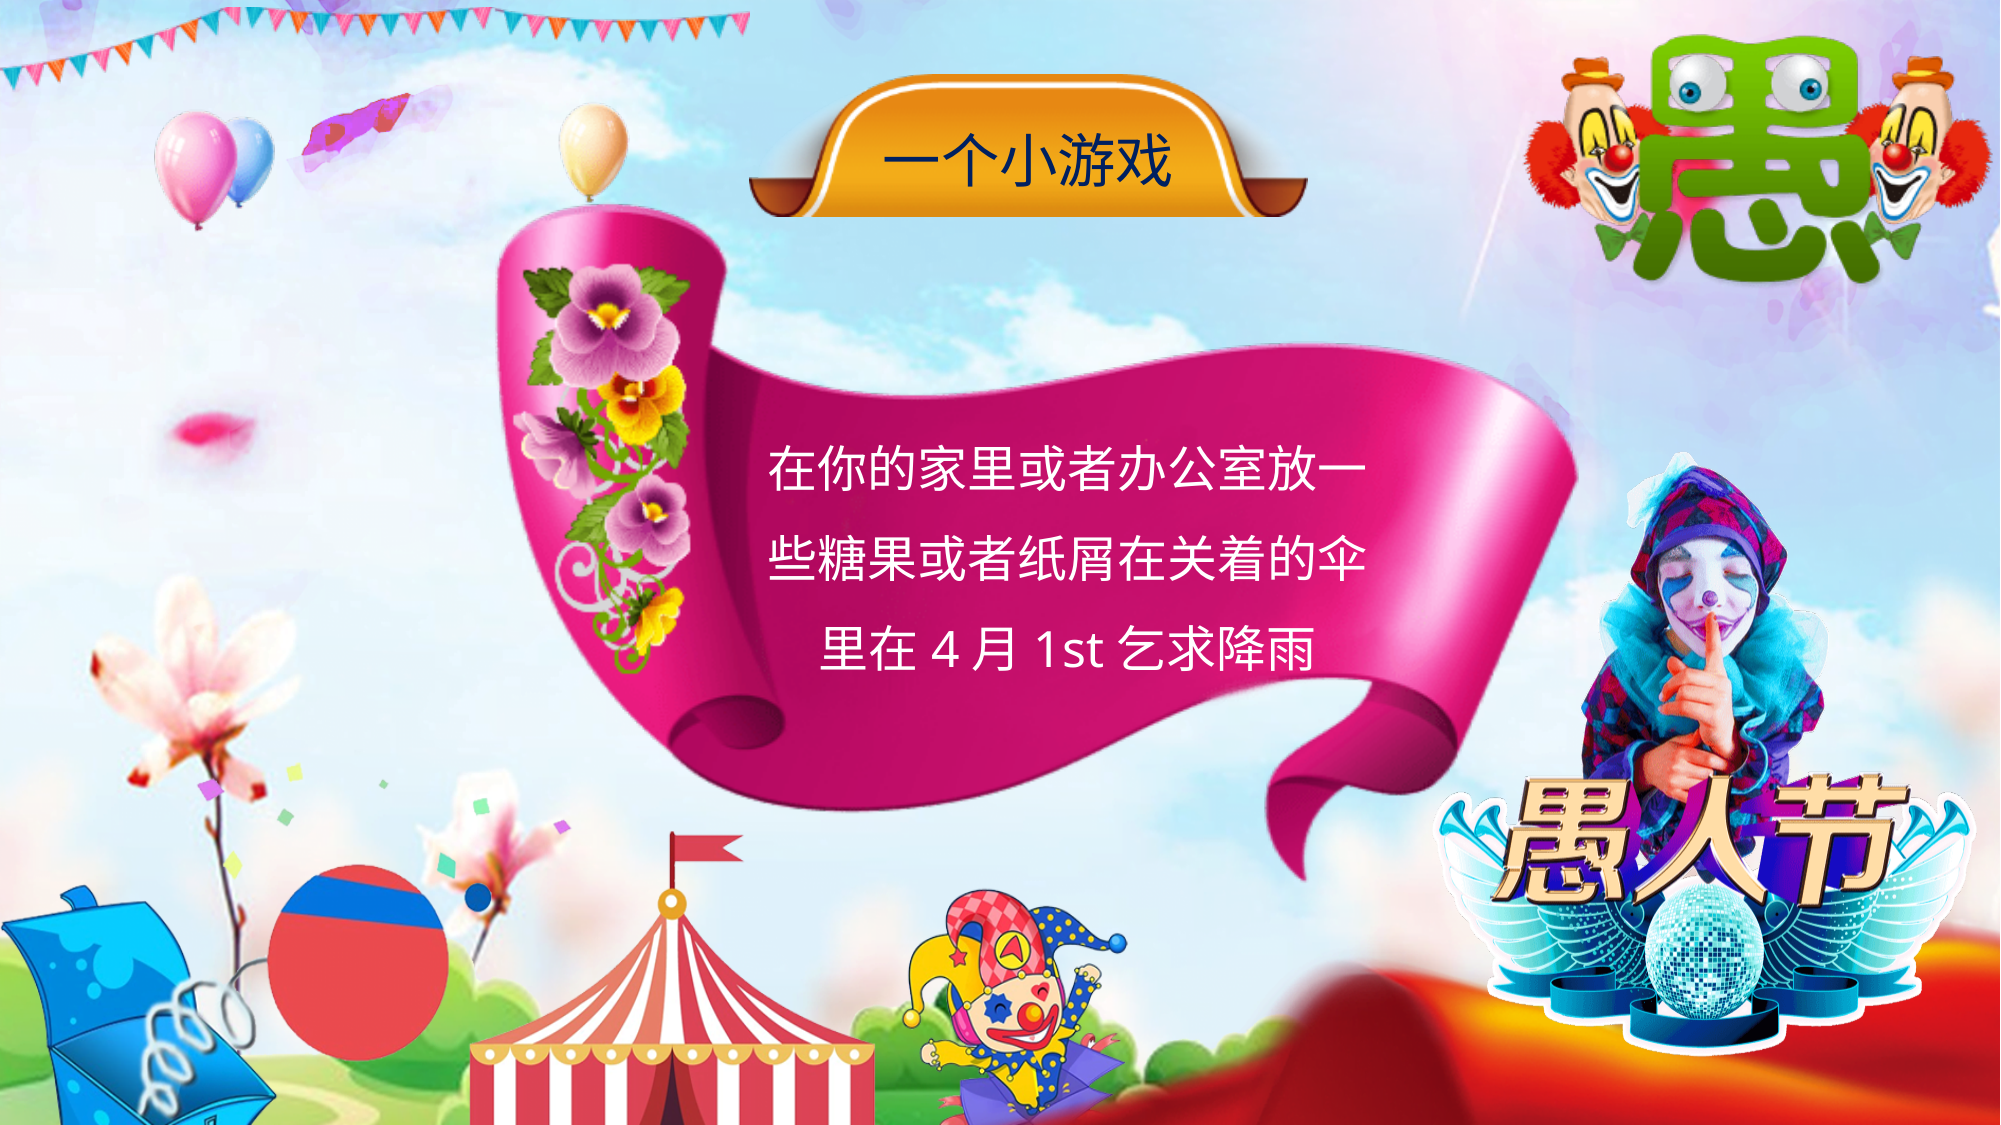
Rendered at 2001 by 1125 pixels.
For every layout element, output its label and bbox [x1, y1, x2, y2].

picture [97, 1113, 107, 1125]
text_box [749, 74, 1308, 191]
picture [206, 1101, 227, 1110]
picture [206, 1118, 214, 1125]
picture [0, 0, 2000, 1125]
